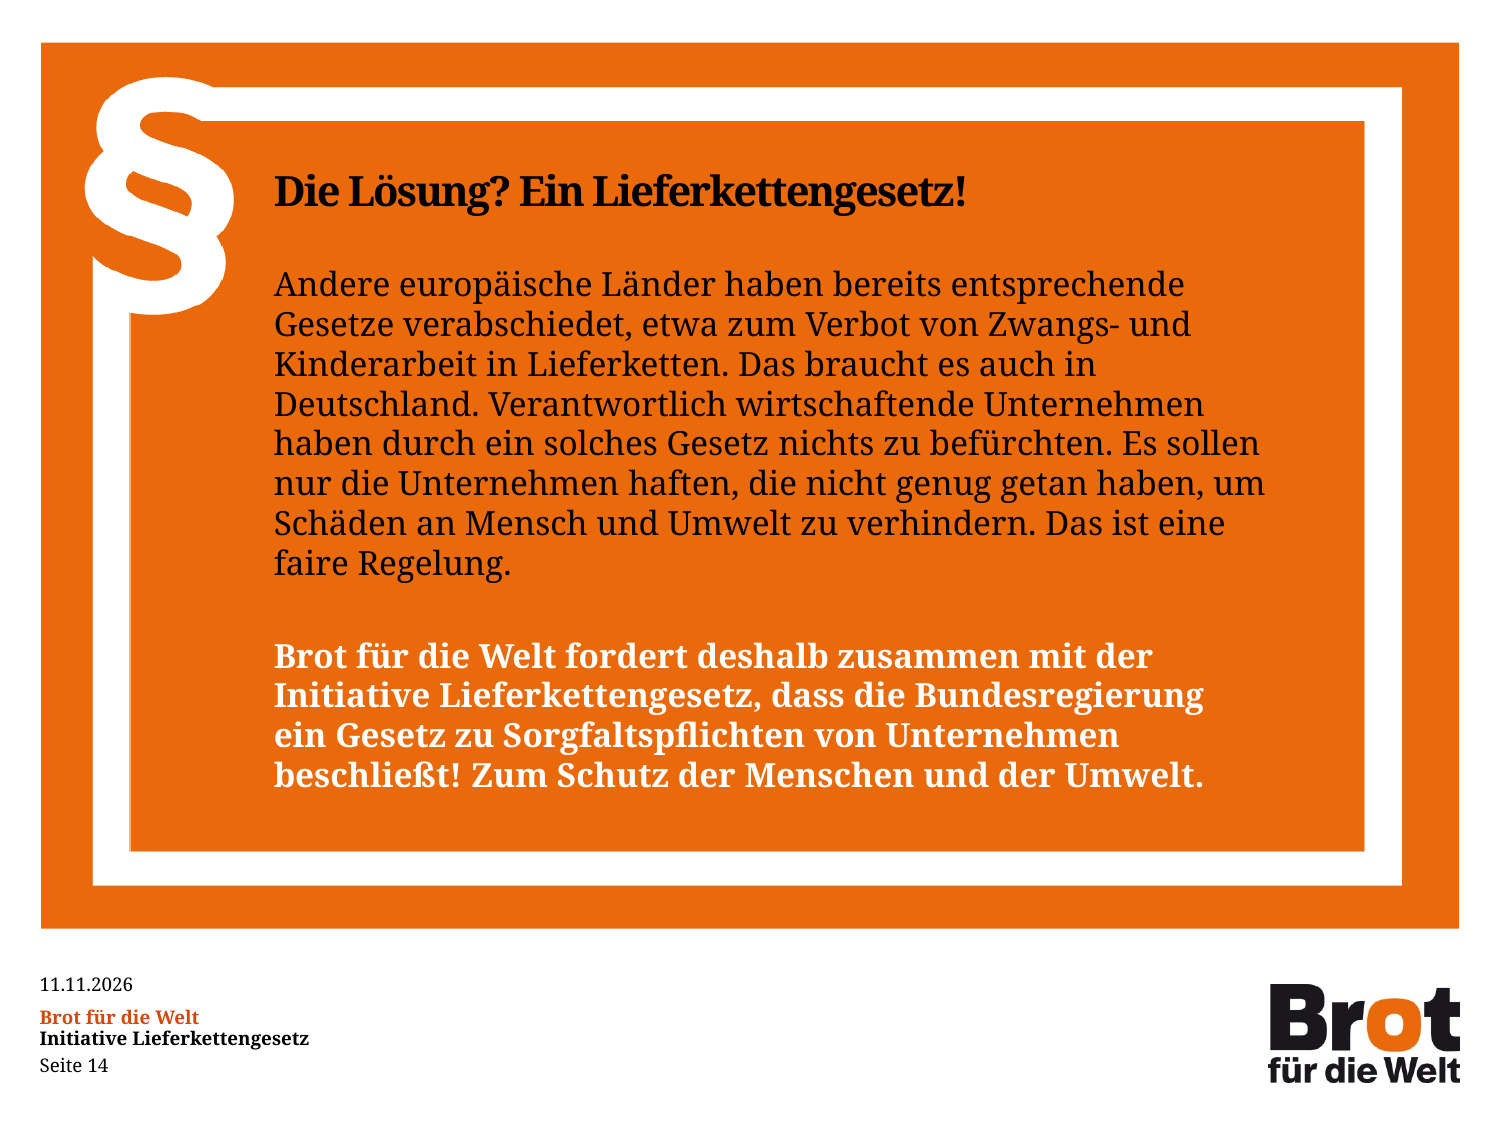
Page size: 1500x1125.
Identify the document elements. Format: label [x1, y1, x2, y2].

text_box [40, 42, 1460, 929]
picture [1268, 984, 1460, 1083]
